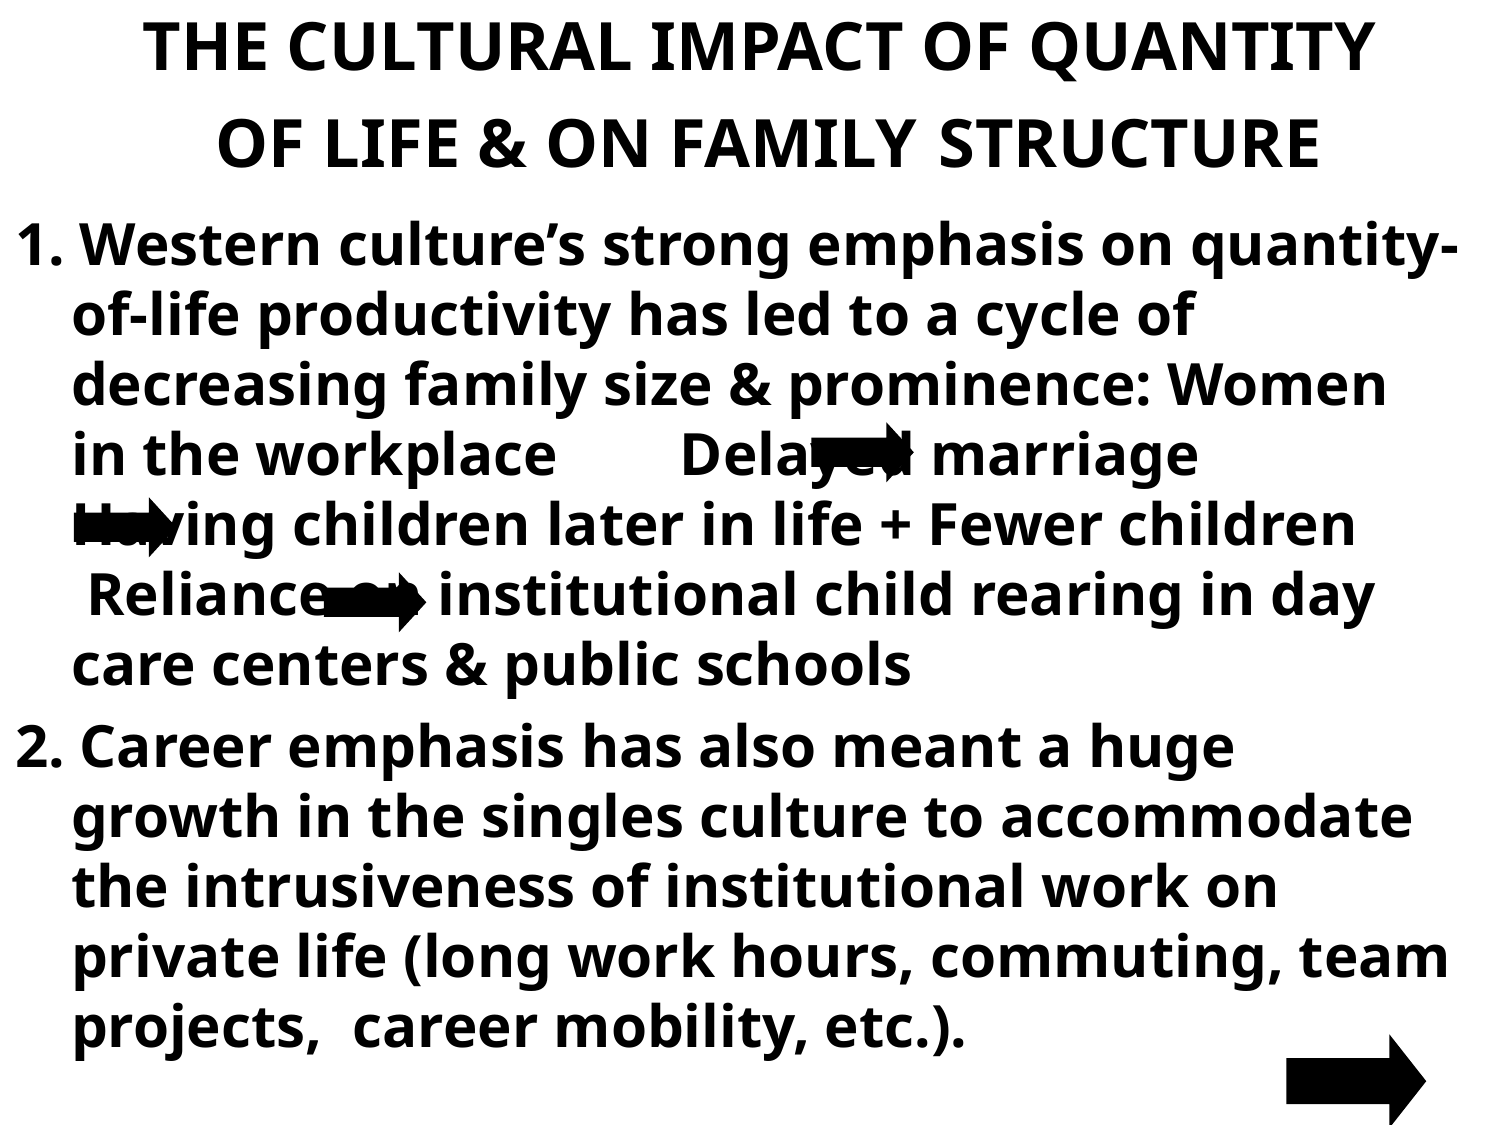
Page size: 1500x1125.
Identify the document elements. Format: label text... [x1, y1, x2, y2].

list 1. Western culture’s strong emphasis on quantity-of-life productivity has led to a cycle of decreasing family size & prominence: Women in the workplace Delayed marriage Having children later in life + Fewer children Reliance on institutional child rearing in day care centers & public schools 2. Career emphasis has also meant a huge growth in the singles culture to accommodate the intrusiveness of institutional work on private life (long work hours, commuting, team projects, career mobility, etc.). [0, 200, 1475, 1125]
text_box [324, 574, 425, 630]
text_box [812, 424, 913, 480]
text_box [1287, 1037, 1425, 1125]
text_box [75, 499, 175, 555]
title THE CULTURAL IMPACT OF QUANTITY OF LIFE & ON FAMILY STRUCTURE [62, 62, 1475, 125]
